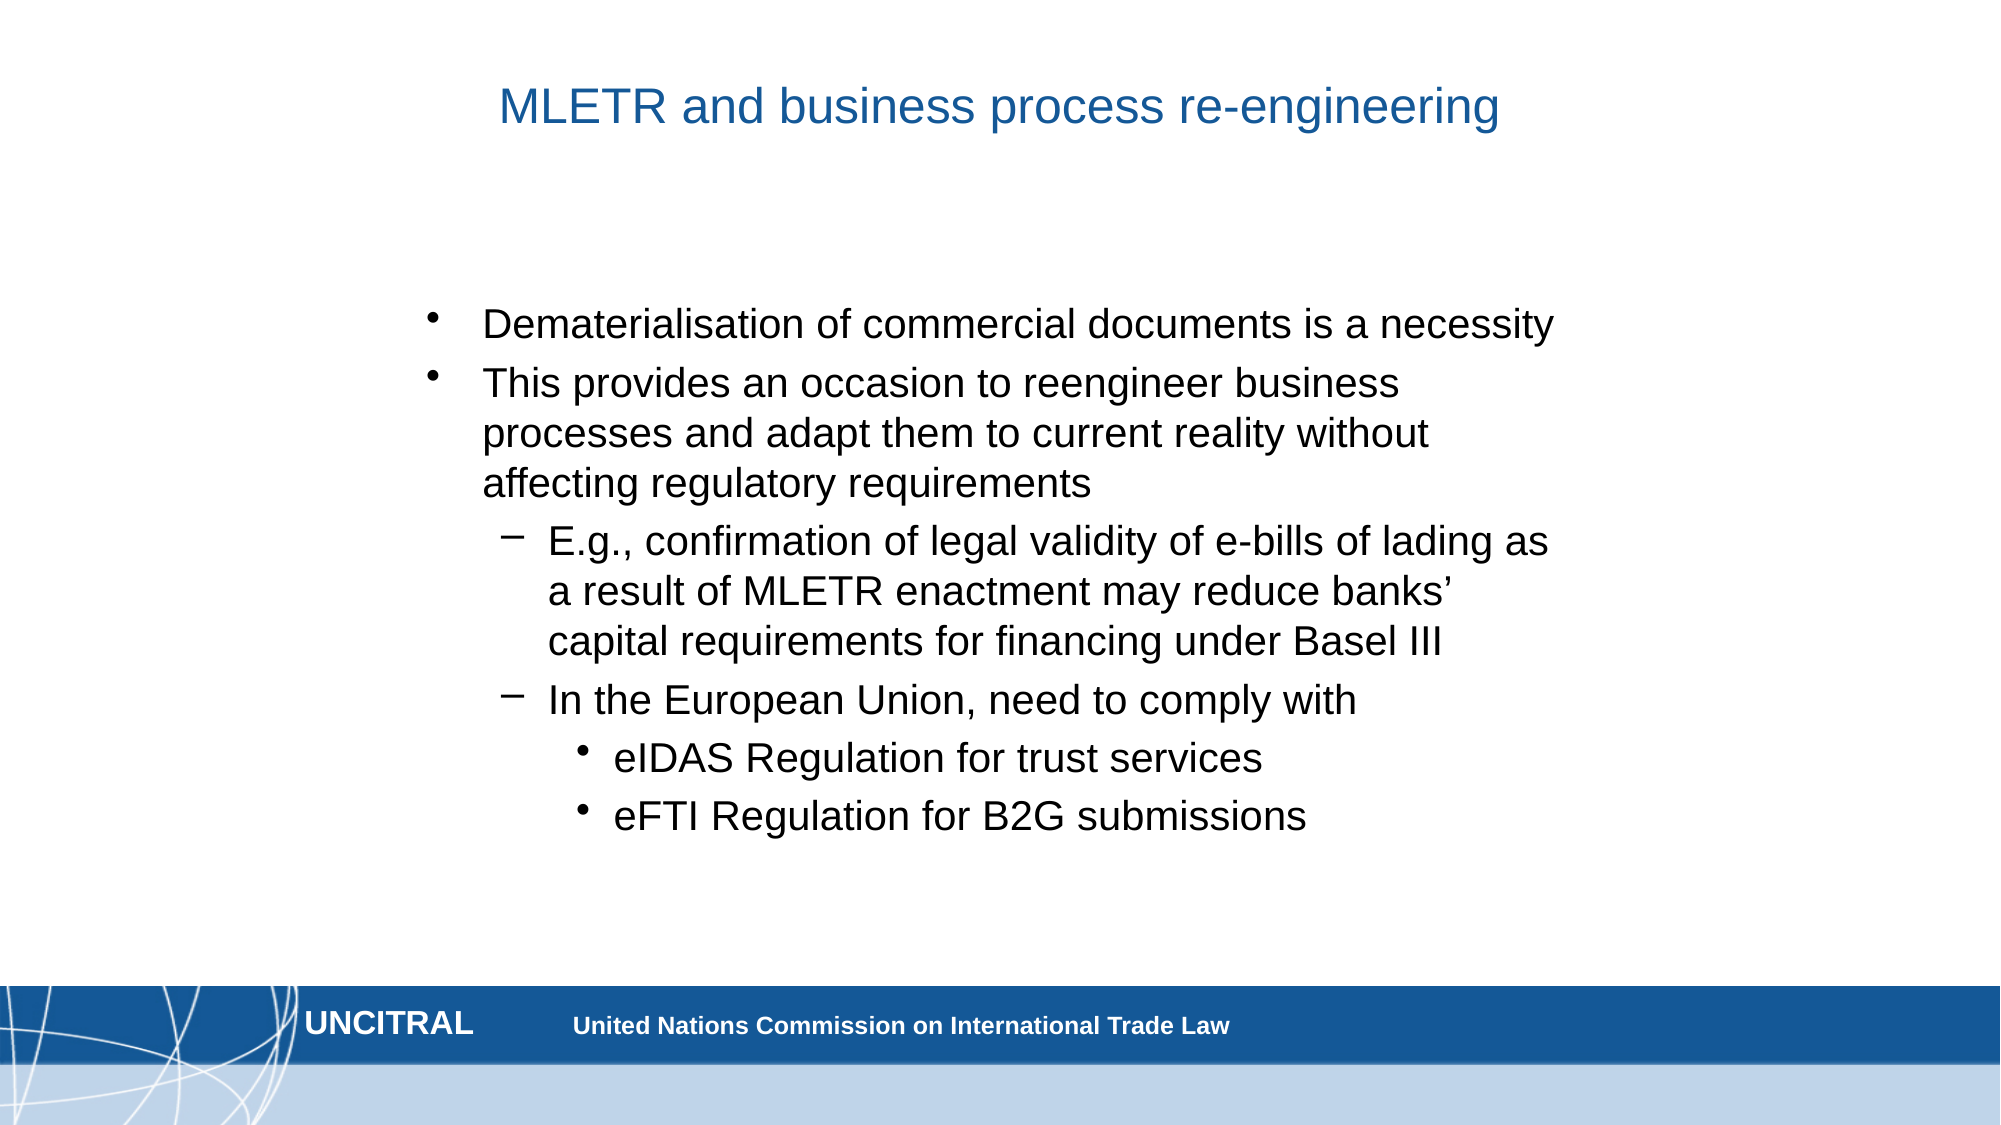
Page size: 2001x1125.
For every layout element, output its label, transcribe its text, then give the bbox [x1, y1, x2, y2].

list Dematerialisation of commercial documents is a necessity This provides an occasion to reengineer business processes and adapt them to current reality without affecting regulatory requirements E.g., confirmation of legal validity of e-bills of lading as a result of MLETR enactment may reduce banks’ capital requirements for financing under Basel III In the European Union, need to comply with eIDAS Regulation for trust services eFTI Regulation for B2G submissions [410, 289, 1590, 861]
title MLETR and business process re-engineering [396, 60, 1604, 148]
picture [0, 986, 2000, 1125]
